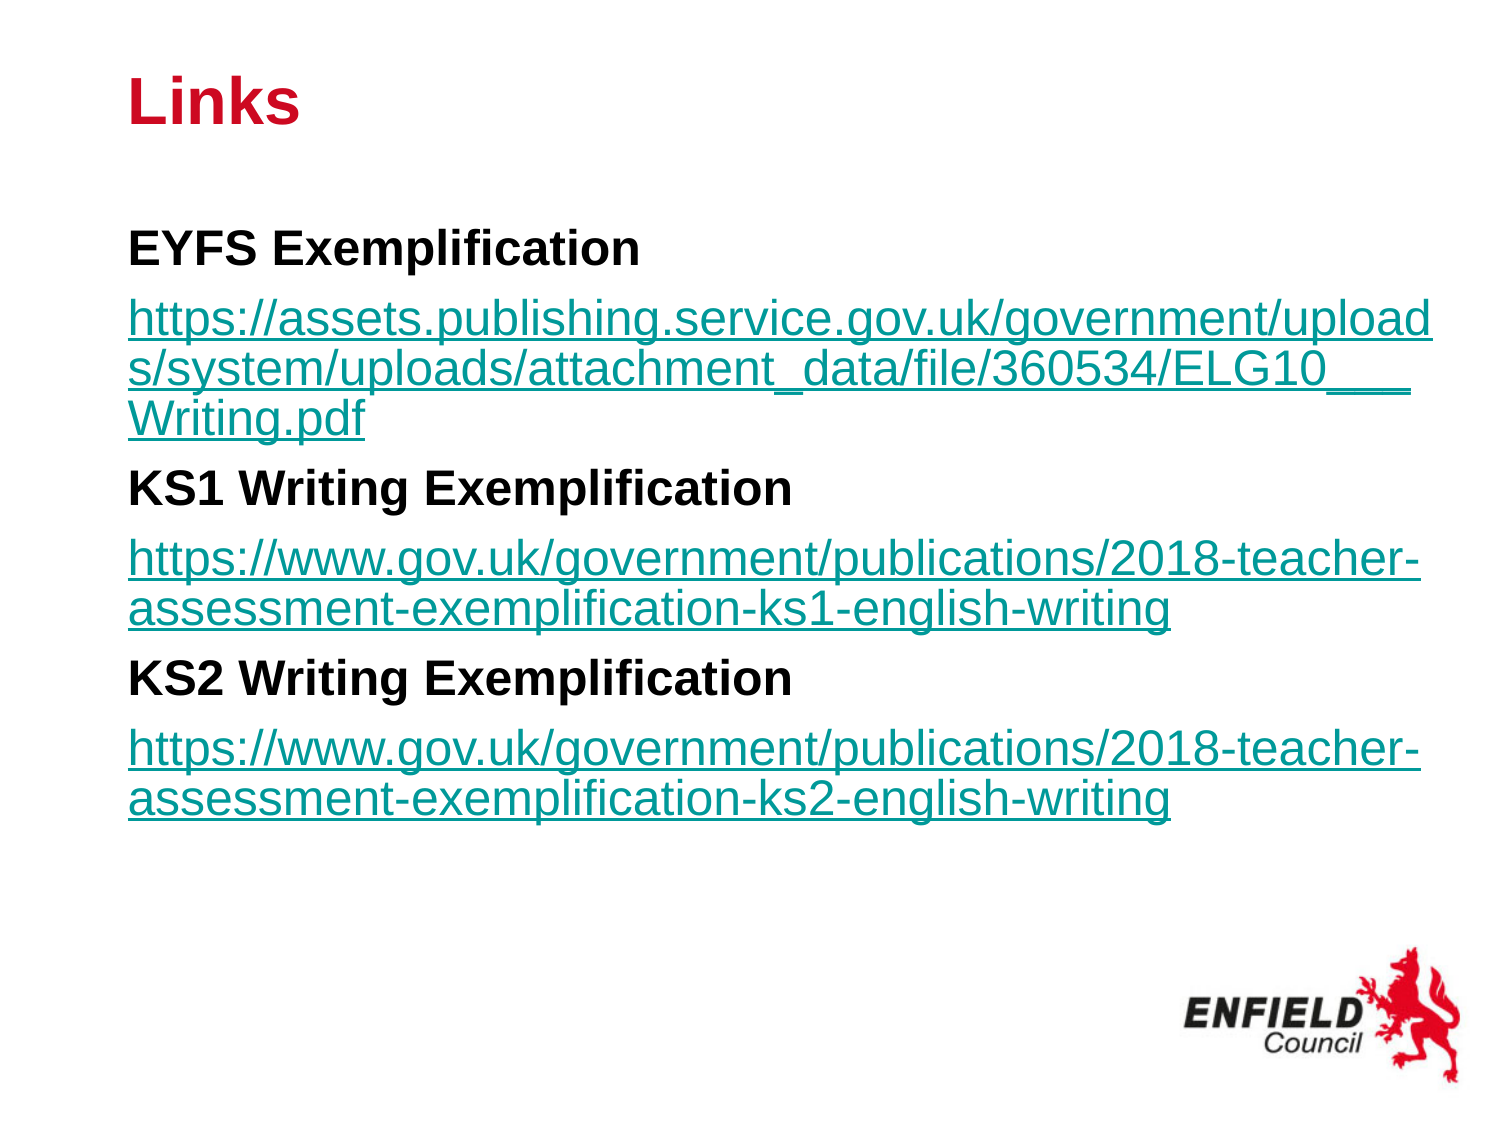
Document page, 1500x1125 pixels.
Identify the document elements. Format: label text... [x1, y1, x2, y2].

title Links [112, 50, 1450, 208]
picture [1149, 924, 1500, 1118]
list EYFS Exemplification https://assets.publishing.service.gov.uk/government/uploads/system/uploads/attachment_data/file/360534/ELG10___Writing.pdf KS1 Writing Exemplification https://www.gov.uk/government/publications/2018-teacher-assessment-exemplification-ks1-english-writing KS2 Writing Exemplification https://www.gov.uk/government/publications/2018-teacher-assessment-exemplification-ks2-english-writing [112, 208, 1450, 938]
